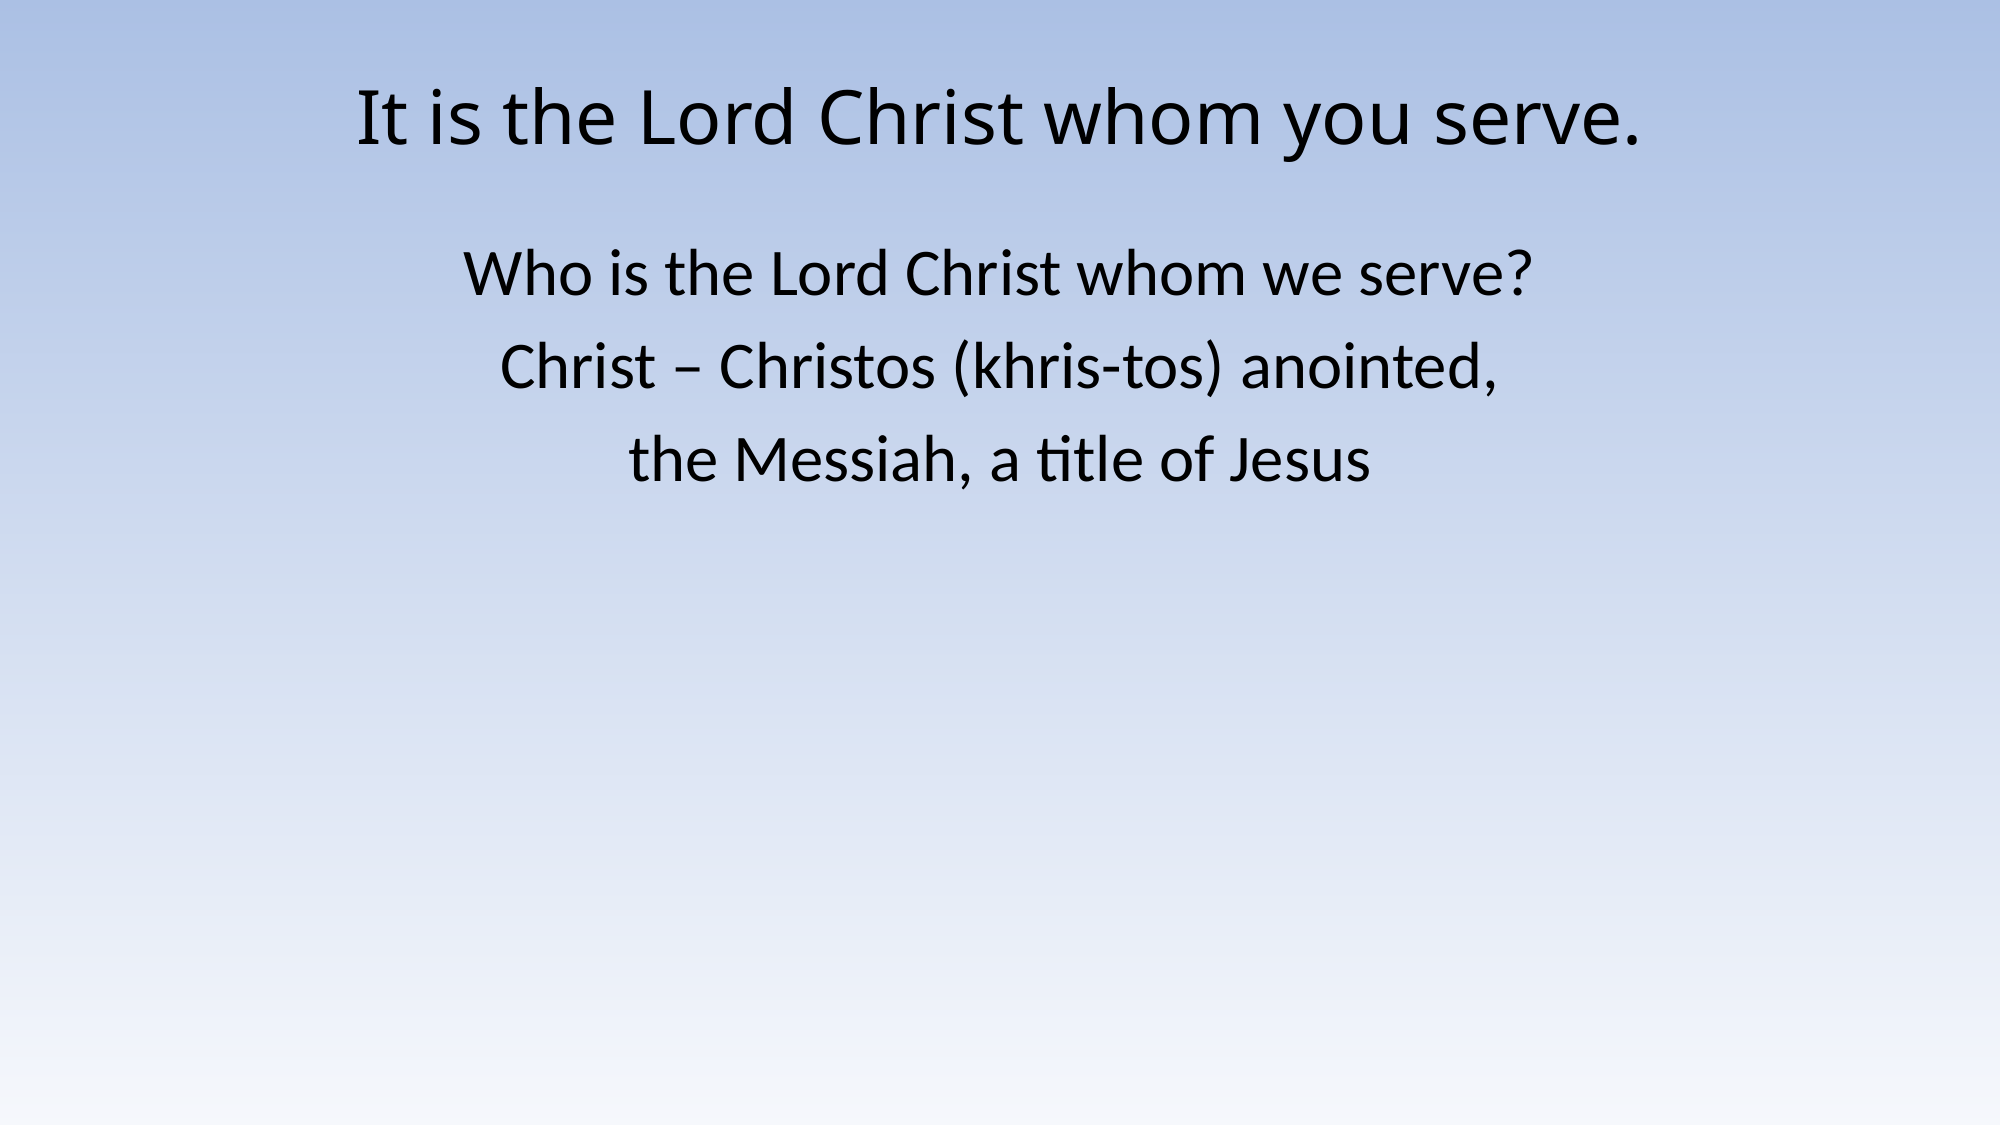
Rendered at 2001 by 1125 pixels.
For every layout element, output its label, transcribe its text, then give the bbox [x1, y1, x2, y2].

title It is the Lord Christ whom you serve. [137, 59, 1863, 181]
list Who is the Lord Christ whom we serve? Christ – Christos (khris-tos) anointed, the Messiah, a title of Jesus [137, 230, 1863, 1125]
